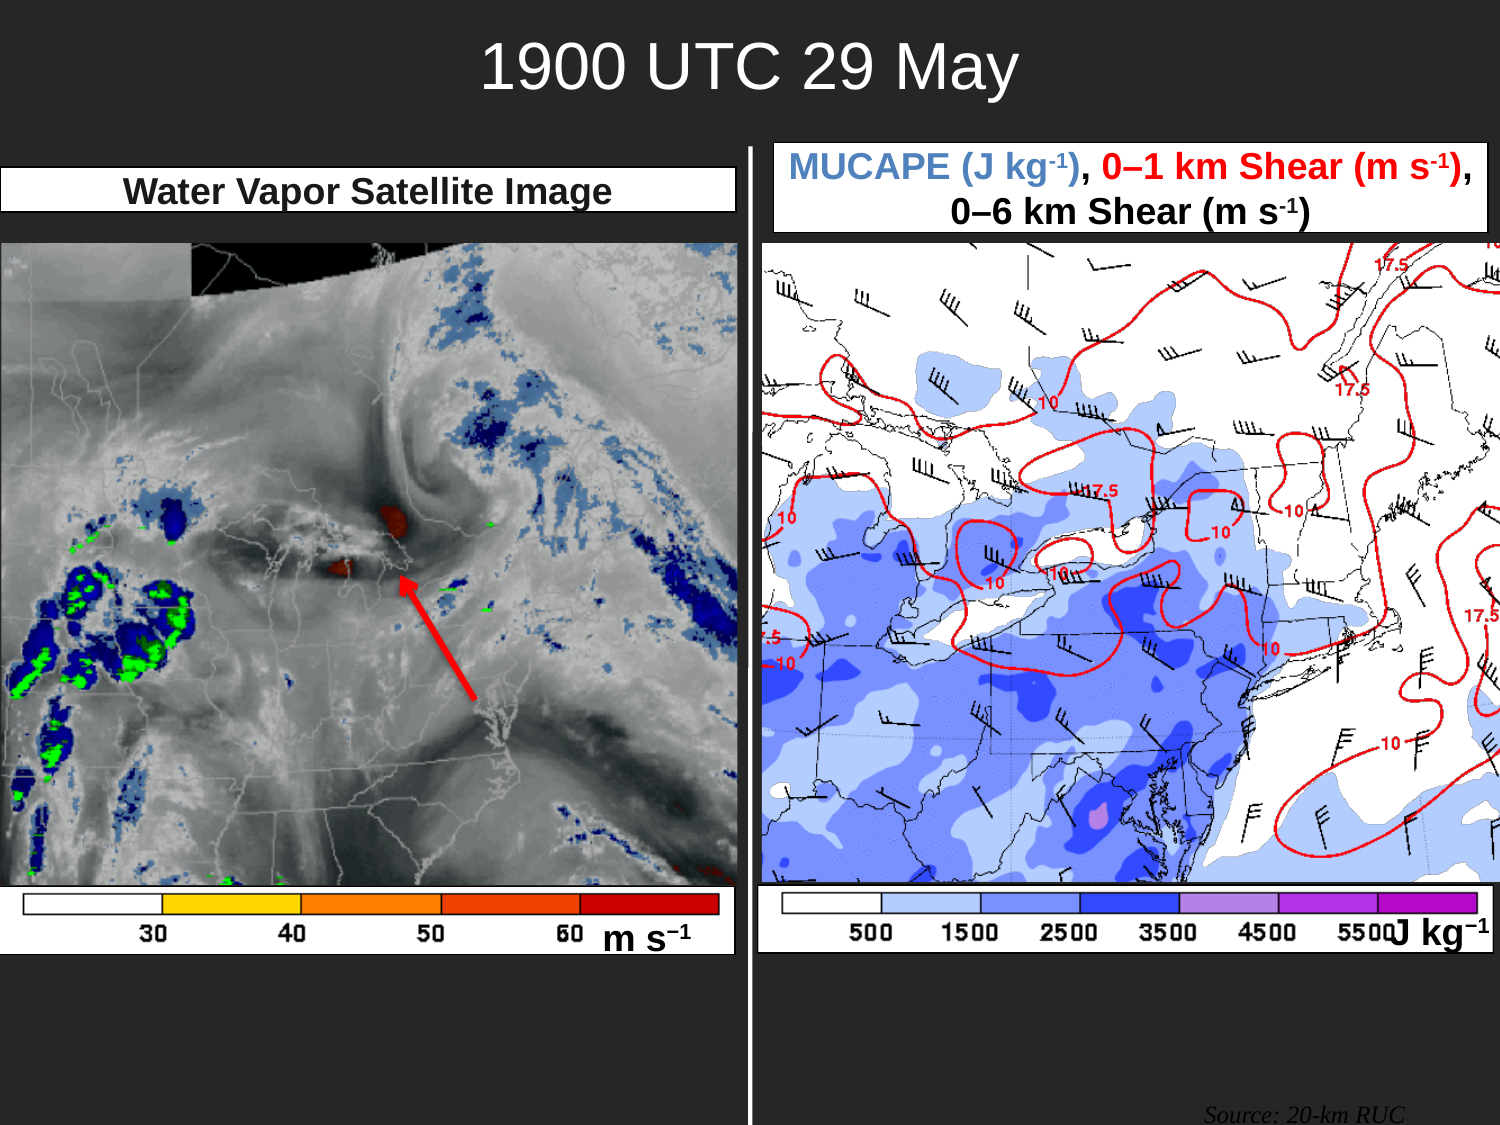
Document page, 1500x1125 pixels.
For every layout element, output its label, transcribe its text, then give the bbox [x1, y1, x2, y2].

text_box J kg−1 [1493, 900, 1500, 960]
title 1900 UTC 29 May [0, 0, 1500, 157]
picture [758, 885, 1493, 953]
text_box MUCAPE (J kg-1), 0–1 km Shear (m s-1), 0–6 km Shear (m s-1) [773, 142, 1488, 233]
text_box Source: 20-km RUC [1189, 1090, 1421, 1125]
picture [761, 242, 1500, 883]
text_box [399, 574, 476, 701]
text_box Water Vapor Satellite Image [0, 167, 737, 213]
text_box m s−1 [587, 906, 778, 967]
picture [0, 242, 738, 955]
